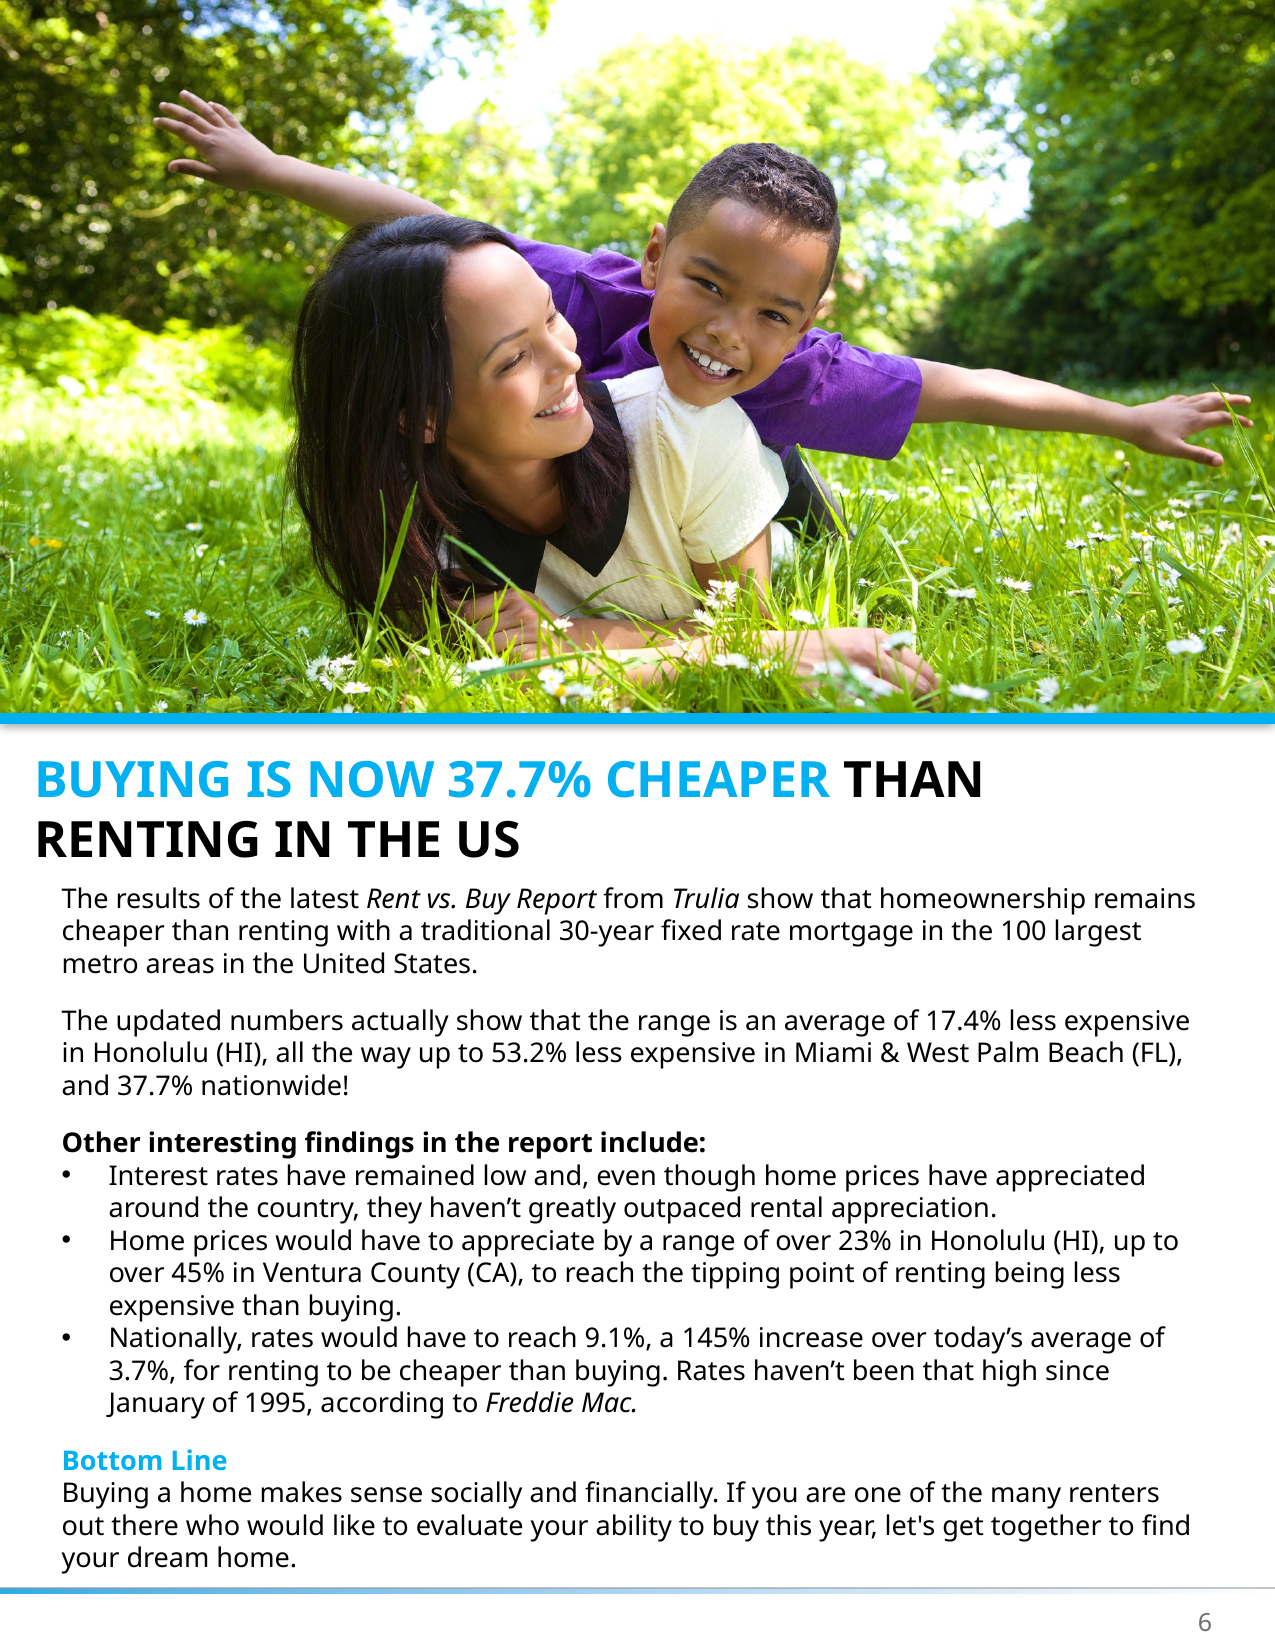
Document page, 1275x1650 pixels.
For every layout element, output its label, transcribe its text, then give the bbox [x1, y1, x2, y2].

text_box The results of the latest Rent vs. Buy Report from Trulia show that homeownership remains cheaper than renting with a traditional 30-year fixed rate mortgage in the 100 largest metro areas in the United States. The updated numbers actually show that the range is an average of 17.4% less expensive in Honolulu (HI), all the way up to 53.2% less expensive in Miami & West Palm Beach (FL), and 37.7% nationwide! Other interesting findings in the report include: Interest rates have remained low and, even though home prices have appreciated around the country, they haven’t greatly outpaced rental appreciation. Home prices would have to appreciate by a range of over 23% in Honolulu (HI), up to over 45% in Ventura County (CA), to reach the tipping point of renting being less expensive than buying. Nationally, rates would have to reach 9.1%, a 145% increase over today’s average of 3.7%, for renting to be cheaper than buying. Rates haven’t been that high since January of 1995, according to Freddie Mac. Bottom Line Buying a home makes sense socially and financially. If you are one of the many renters out there who would like to evaluate your ability to buy this year, let's get together to find your dream home. [46, 873, 1223, 1581]
picture [0, 0, 1275, 712]
picture [0, 1586, 1275, 1594]
text_box BUYING IS NOW 37.7% CHEAPER THAN RENTING IN THE US [19, 740, 1014, 875]
text_box 6 [1187, 1606, 1223, 1642]
